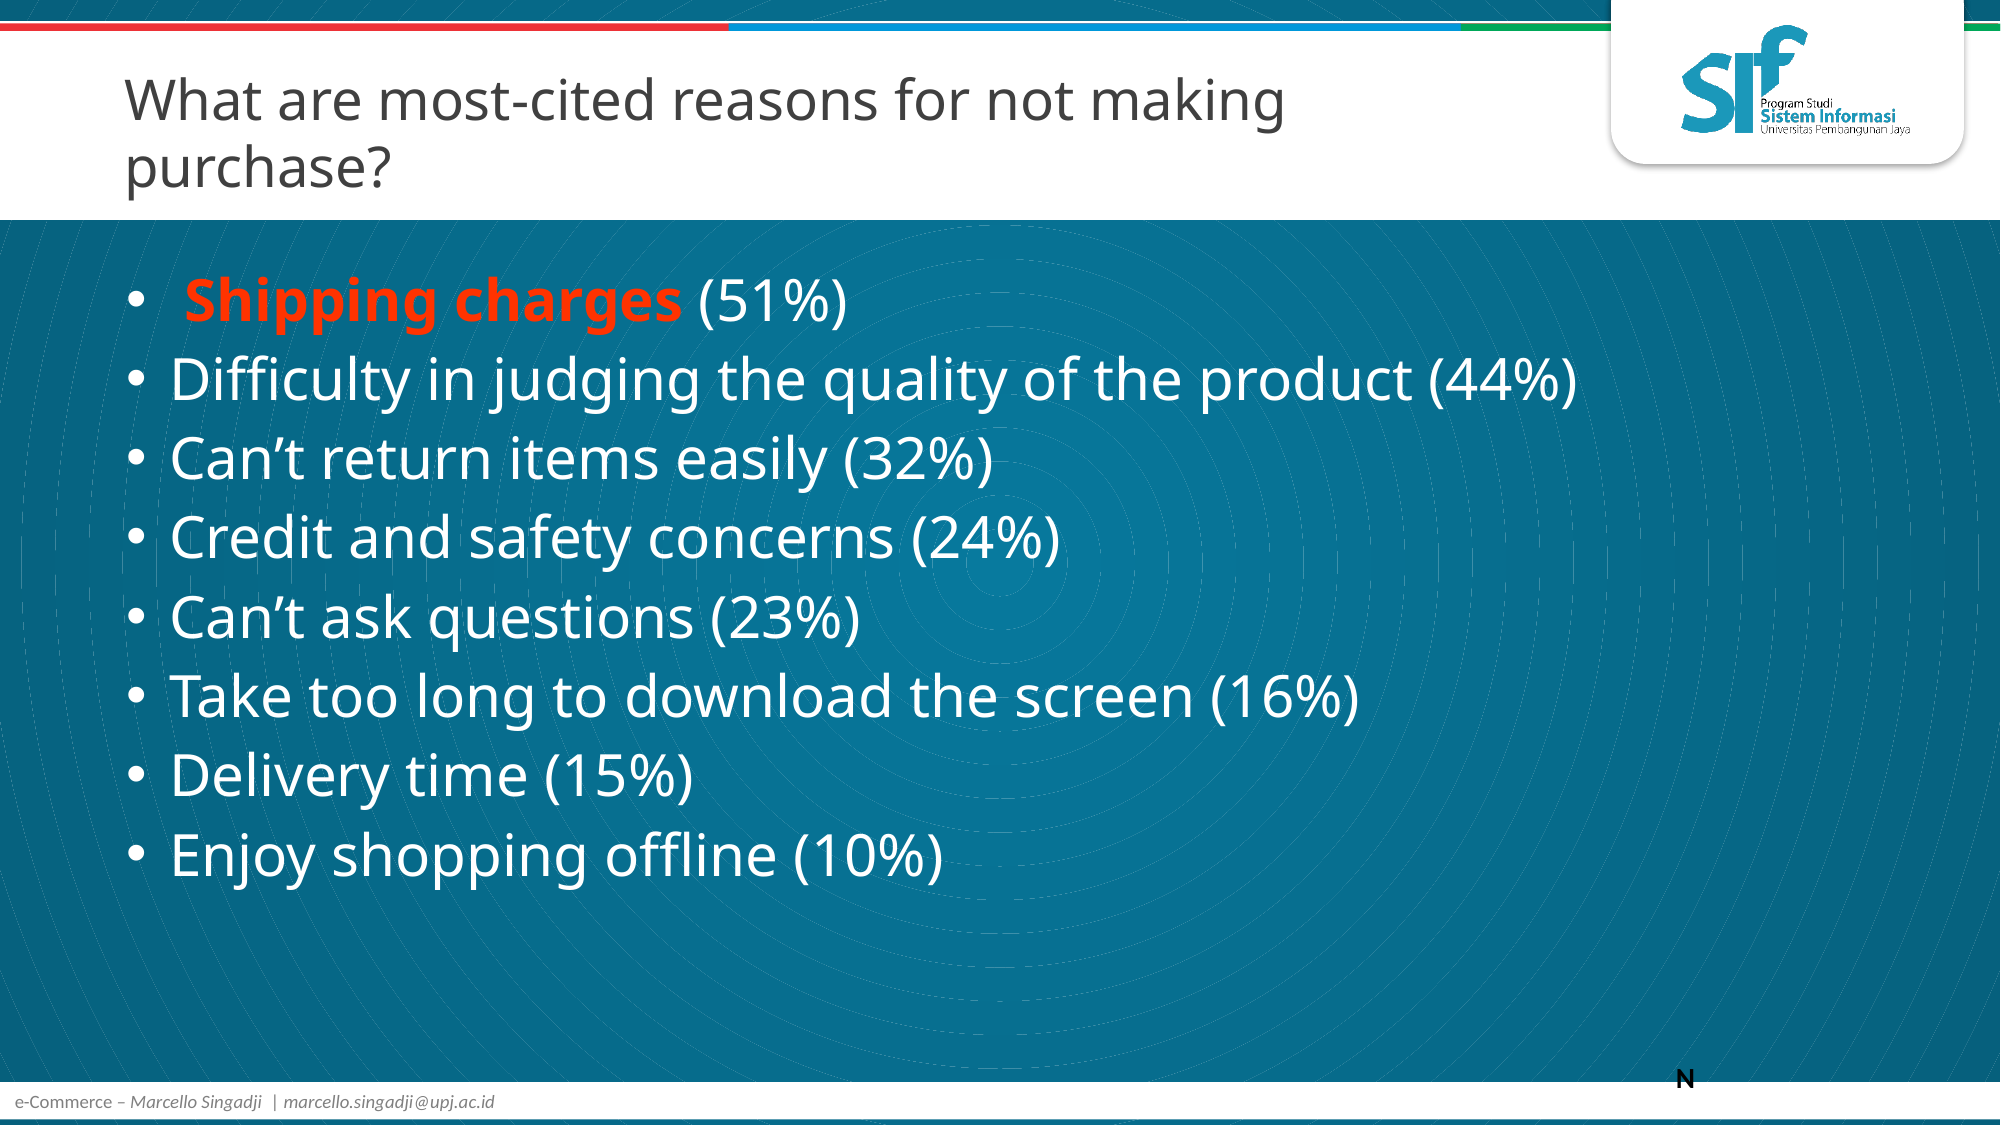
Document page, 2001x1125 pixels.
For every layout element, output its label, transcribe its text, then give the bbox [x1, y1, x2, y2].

list Shipping charges (51%) Difficulty in judging the quality of the product (44%) Can’t return items easily (32%) Credit and safety concerns (24%) Can’t ask questions (23%) Take too long to download the screen (16%) Delivery time (15%) Enjoy shopping offline (10%) [112, 255, 1890, 1047]
picture [1681, 25, 1910, 136]
title What are most-cited reasons for not making purchase? [109, 42, 1536, 220]
text_box N [1660, 1051, 1710, 1102]
